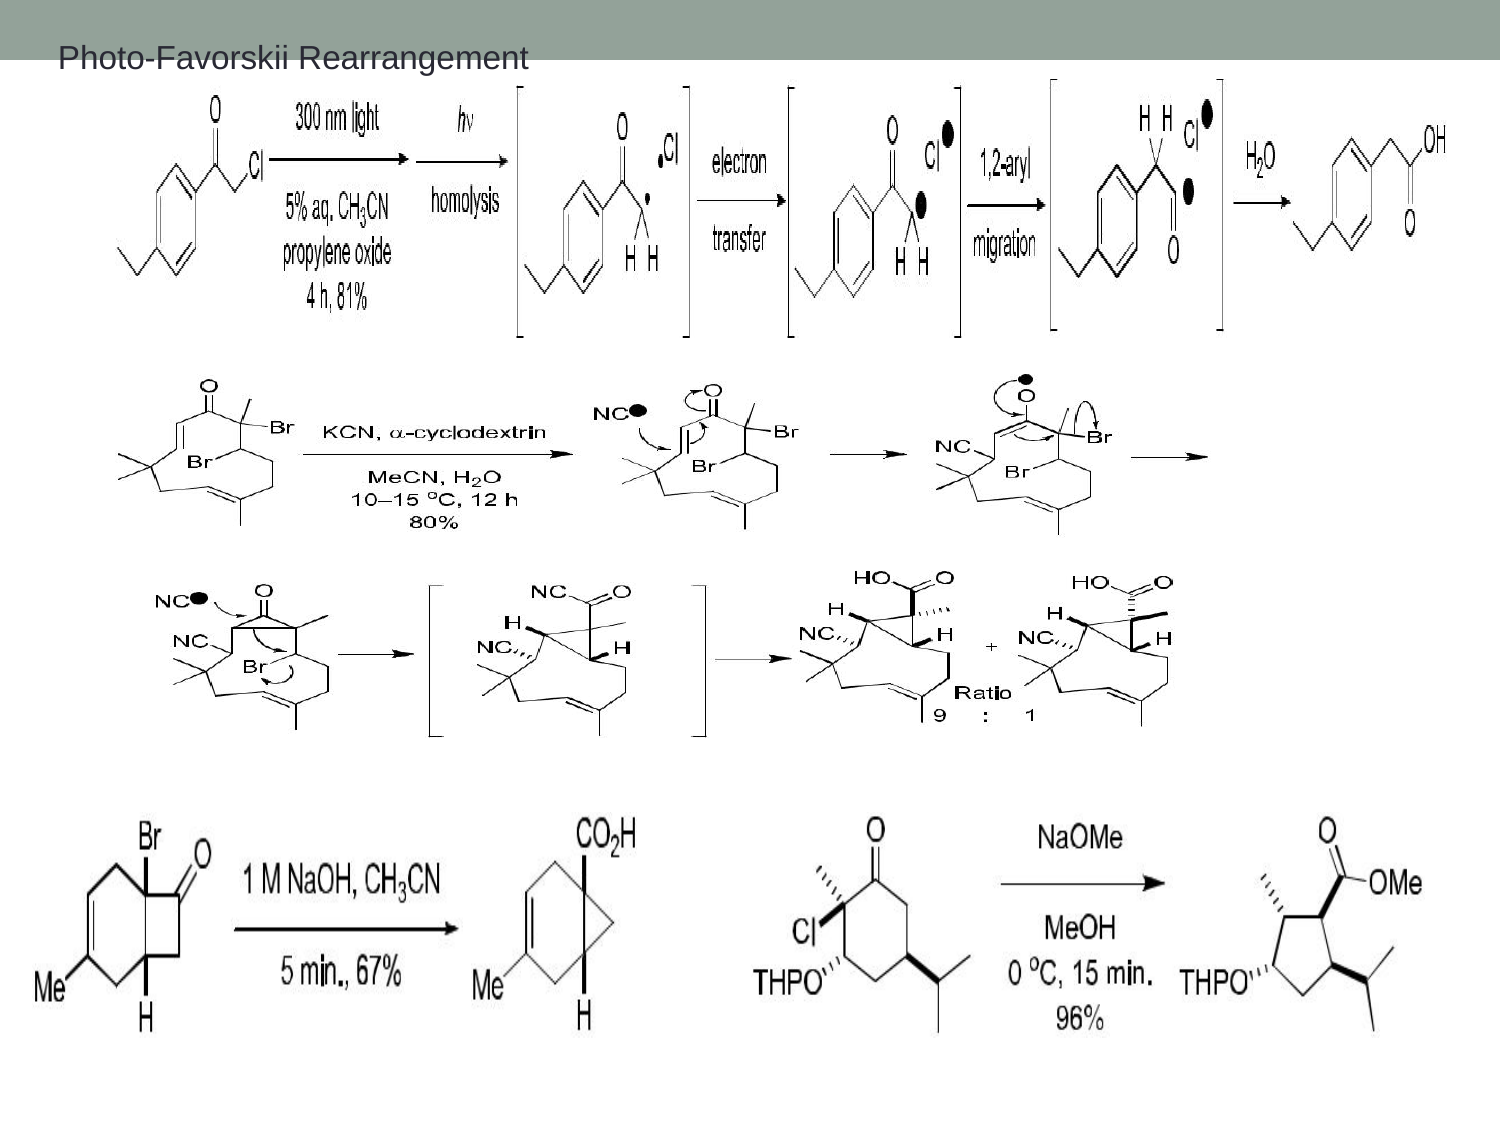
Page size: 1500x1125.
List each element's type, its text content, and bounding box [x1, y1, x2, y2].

picture [115, 78, 1447, 338]
picture [115, 374, 1213, 738]
text_box Photo-Favorskii Rearrangement [32, 24, 545, 85]
picture [749, 812, 1426, 1038]
picture [31, 812, 638, 1038]
